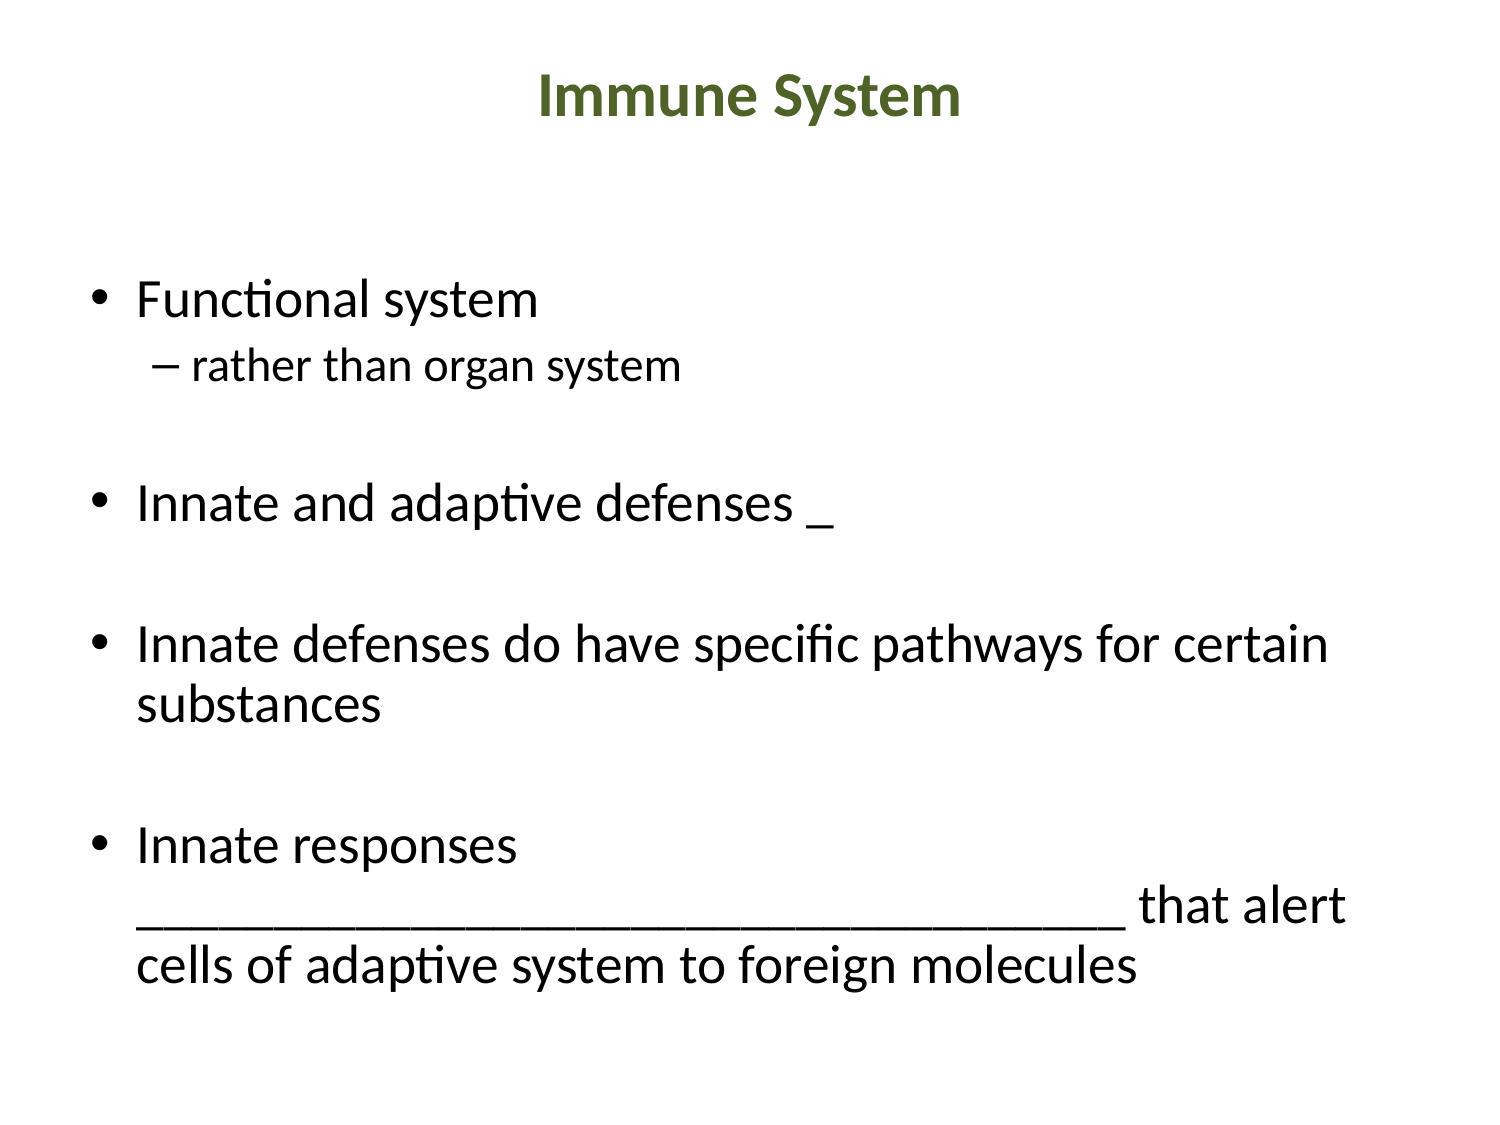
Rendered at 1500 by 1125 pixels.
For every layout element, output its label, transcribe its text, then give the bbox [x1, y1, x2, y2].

title Immune System [75, 45, 1425, 138]
list Functional system rather than organ system Innate and adaptive defenses _ Innate defenses do have specific pathways for certain substances Innate responses ____________________________________ that alert cells of adaptive system to foreign molecules [75, 262, 1425, 1005]
